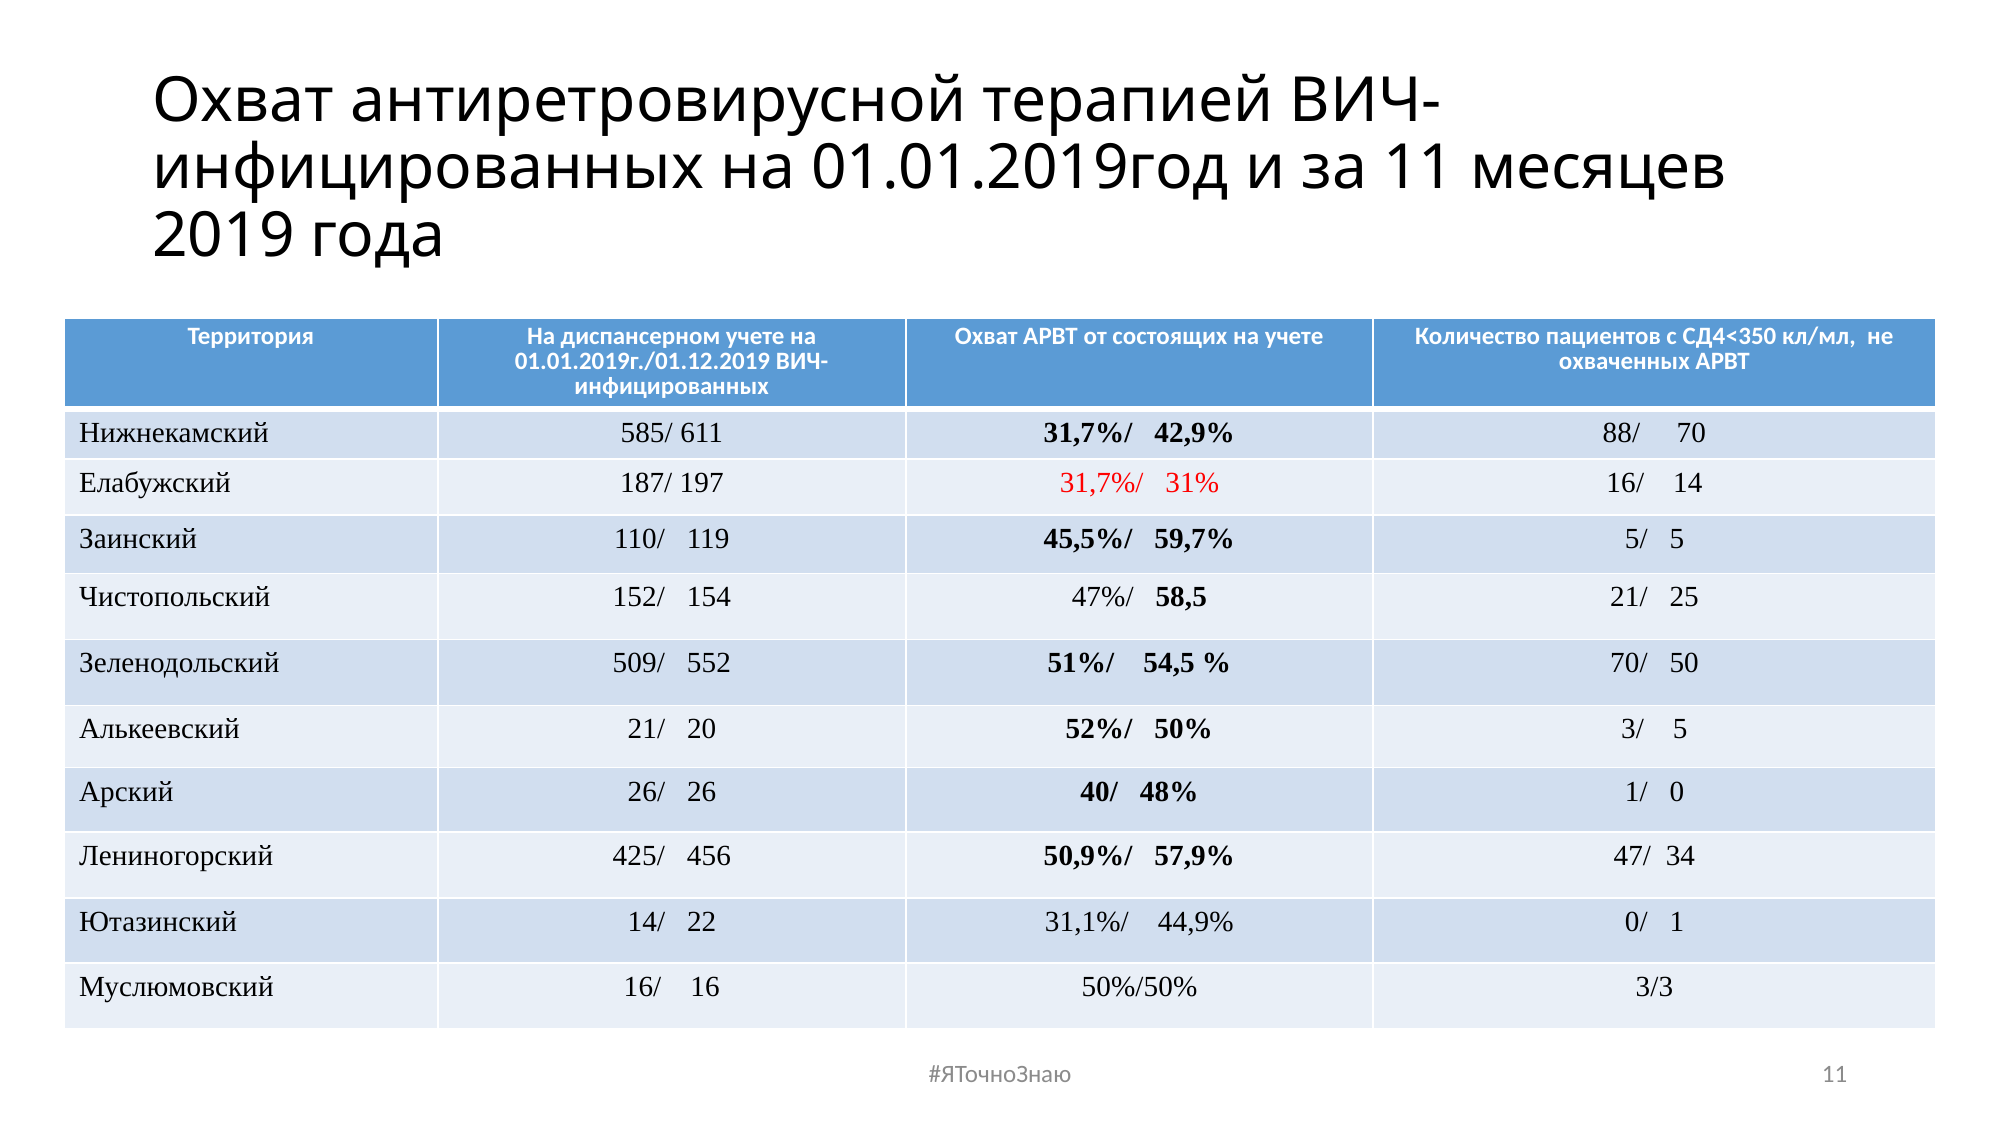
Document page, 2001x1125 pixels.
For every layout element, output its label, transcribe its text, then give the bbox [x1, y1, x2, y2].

table_cell 31,7%/ 42,9% [907, 412, 1372, 458]
table_cell Зеленодольский [65, 640, 437, 705]
table_cell 16/ 16 [439, 964, 905, 1028]
table_cell 88/ 70 [1374, 412, 1935, 458]
table_cell Нижнекамский [65, 412, 437, 458]
table_cell 52%/ 50% [907, 706, 1372, 767]
table_cell Заинский [65, 516, 437, 573]
slide_number 11 [1412, 1042, 1863, 1103]
table_cell 16/ 14 [1374, 460, 1935, 514]
table_cell 425/ 456 [439, 833, 905, 897]
table_cell Лениногорский [65, 833, 437, 897]
table_cell 3/3 [1374, 964, 1935, 1028]
table_cell 21/ 25 [1374, 574, 1935, 639]
table_cell 1/ 0 [1374, 768, 1935, 831]
table_header Охват АРВТ от состоящих на учете [907, 319, 1372, 406]
table_cell 47%/ 58,5 [907, 574, 1372, 639]
table_cell 31,1%/ 44,9% [907, 899, 1372, 962]
table_cell Чистопольский [65, 574, 437, 639]
table_cell 51%/ 54,5 % [907, 640, 1372, 705]
table_cell 50,9%/ 57,9% [907, 833, 1372, 897]
table_cell 50%/50% [907, 964, 1372, 1028]
table_cell 585/ 611 [439, 412, 905, 458]
table_cell Муслюмовский [65, 964, 437, 1028]
table_cell 47/ 34 [1374, 833, 1935, 897]
table_cell 110/ 119 [439, 516, 905, 573]
table_cell 3/ 5 [1374, 706, 1935, 767]
table_cell 45,5%/ 59,7% [907, 516, 1372, 573]
table_cell 509/ 552 [439, 640, 905, 705]
table_cell 21/ 20 [439, 706, 905, 767]
table_cell 5/ 5 [1374, 516, 1935, 573]
table_cell 152/ 154 [439, 574, 905, 639]
table_header Территория [65, 319, 437, 406]
footer #ЯТочноЗнаю [662, 1042, 1338, 1103]
table_cell 40/ 48% [907, 768, 1372, 831]
table_cell Ютазинский [65, 899, 437, 962]
table_cell 70/ 50 [1374, 640, 1935, 705]
table_cell Елабужский [65, 460, 437, 514]
table_cell Арский [65, 768, 437, 831]
table_cell 0/ 1 [1374, 899, 1935, 962]
table_header Количество пациентов с СД4<350 кл/мл, не охваченных АРВТ [1374, 319, 1935, 406]
table_cell 31,7%/ 31% [907, 460, 1372, 514]
table_cell 26/ 26 [439, 768, 905, 831]
table_cell 187/ 197 [439, 460, 905, 514]
table_header На диспансерном учете на 01.01.2019г./01.12.2019 ВИЧ-инфицированных [439, 319, 905, 406]
title Охват антиретровирусной терапией ВИЧ-инфицированных на 01.01.2019год и за 11 месяцев 2019 года [137, 59, 1863, 278]
table_cell Алькеевский [65, 706, 437, 767]
table_cell 14/ 22 [439, 899, 905, 962]
